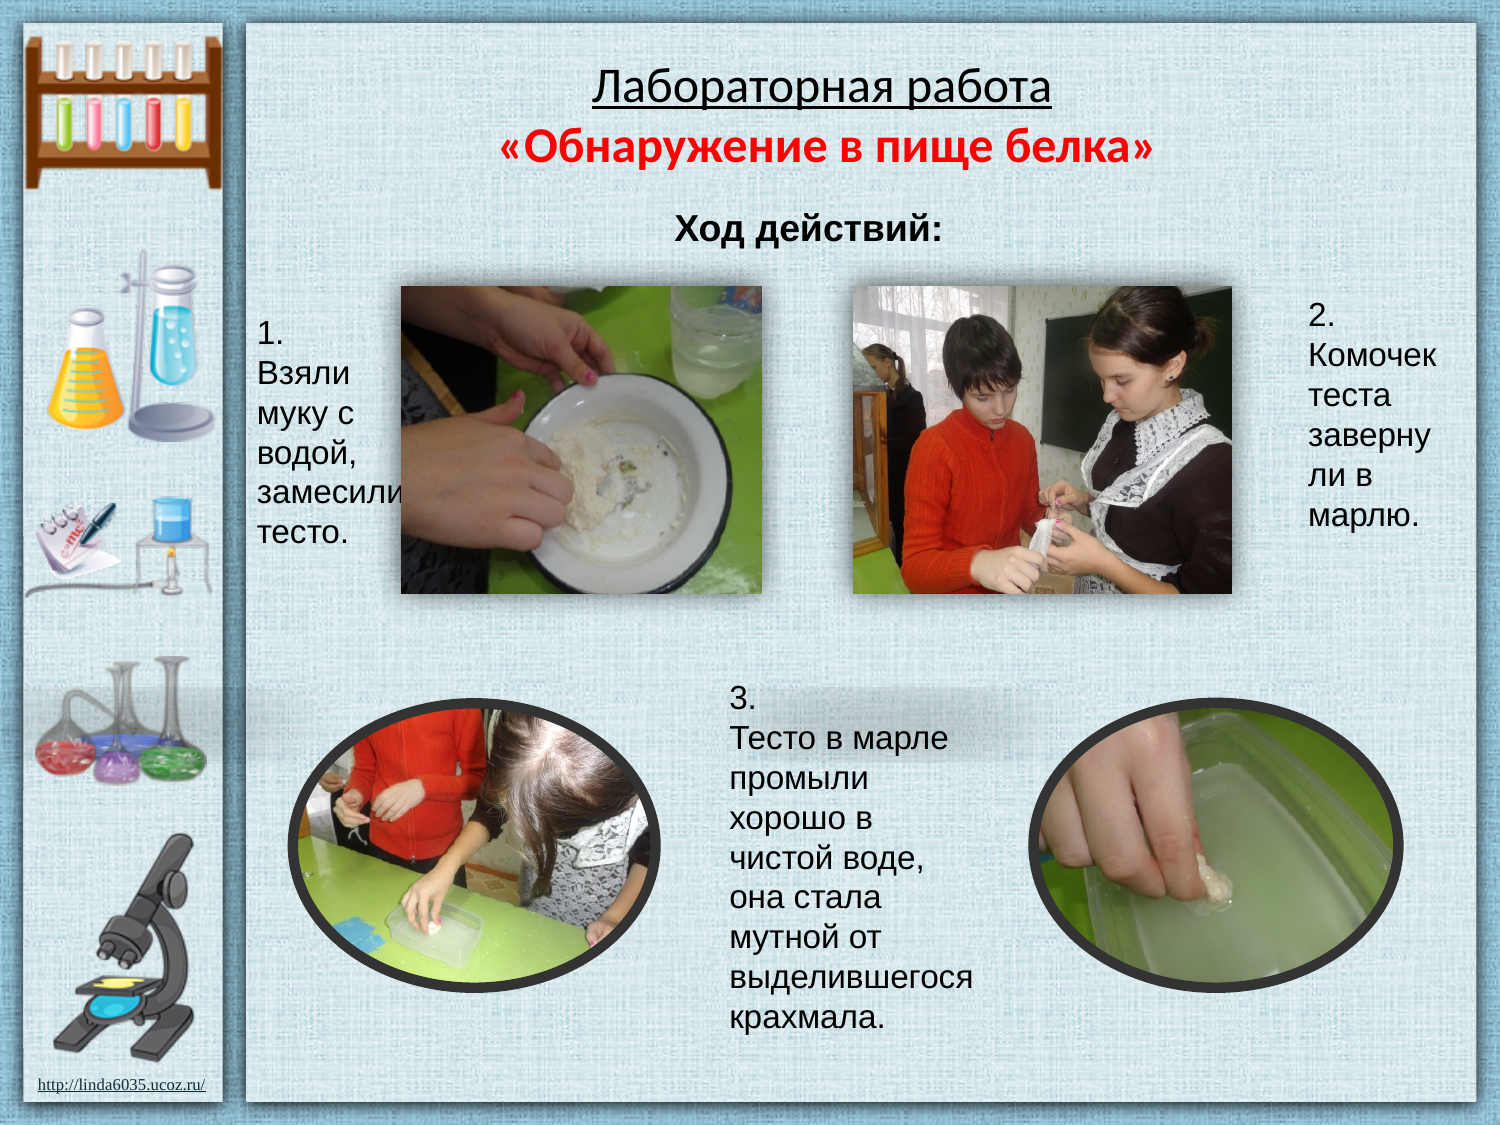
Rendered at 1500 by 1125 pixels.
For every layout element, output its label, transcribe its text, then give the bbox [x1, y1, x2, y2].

text_box 2. Комочек теста завернули в марлю. [1293, 286, 1459, 541]
picture [1033, 702, 1399, 988]
text_box Ход действий: [643, 196, 975, 256]
picture [35, 656, 207, 786]
picture [23, 492, 217, 598]
picture [46, 246, 223, 442]
picture [46, 831, 213, 1067]
title Лабораторная работа «Обнаружение в пище белка» [230, 45, 1425, 185]
picture [23, 0, 223, 200]
text_box 1. Взяли муку с водой, замесили тесто. [242, 303, 379, 558]
picture [853, 285, 1232, 594]
picture [401, 285, 762, 594]
picture [292, 703, 656, 988]
text_box 3. Тесто в марле промыли хорошо в чистой воде, она стала мутной от выделившегося крахмала. [714, 668, 997, 1043]
